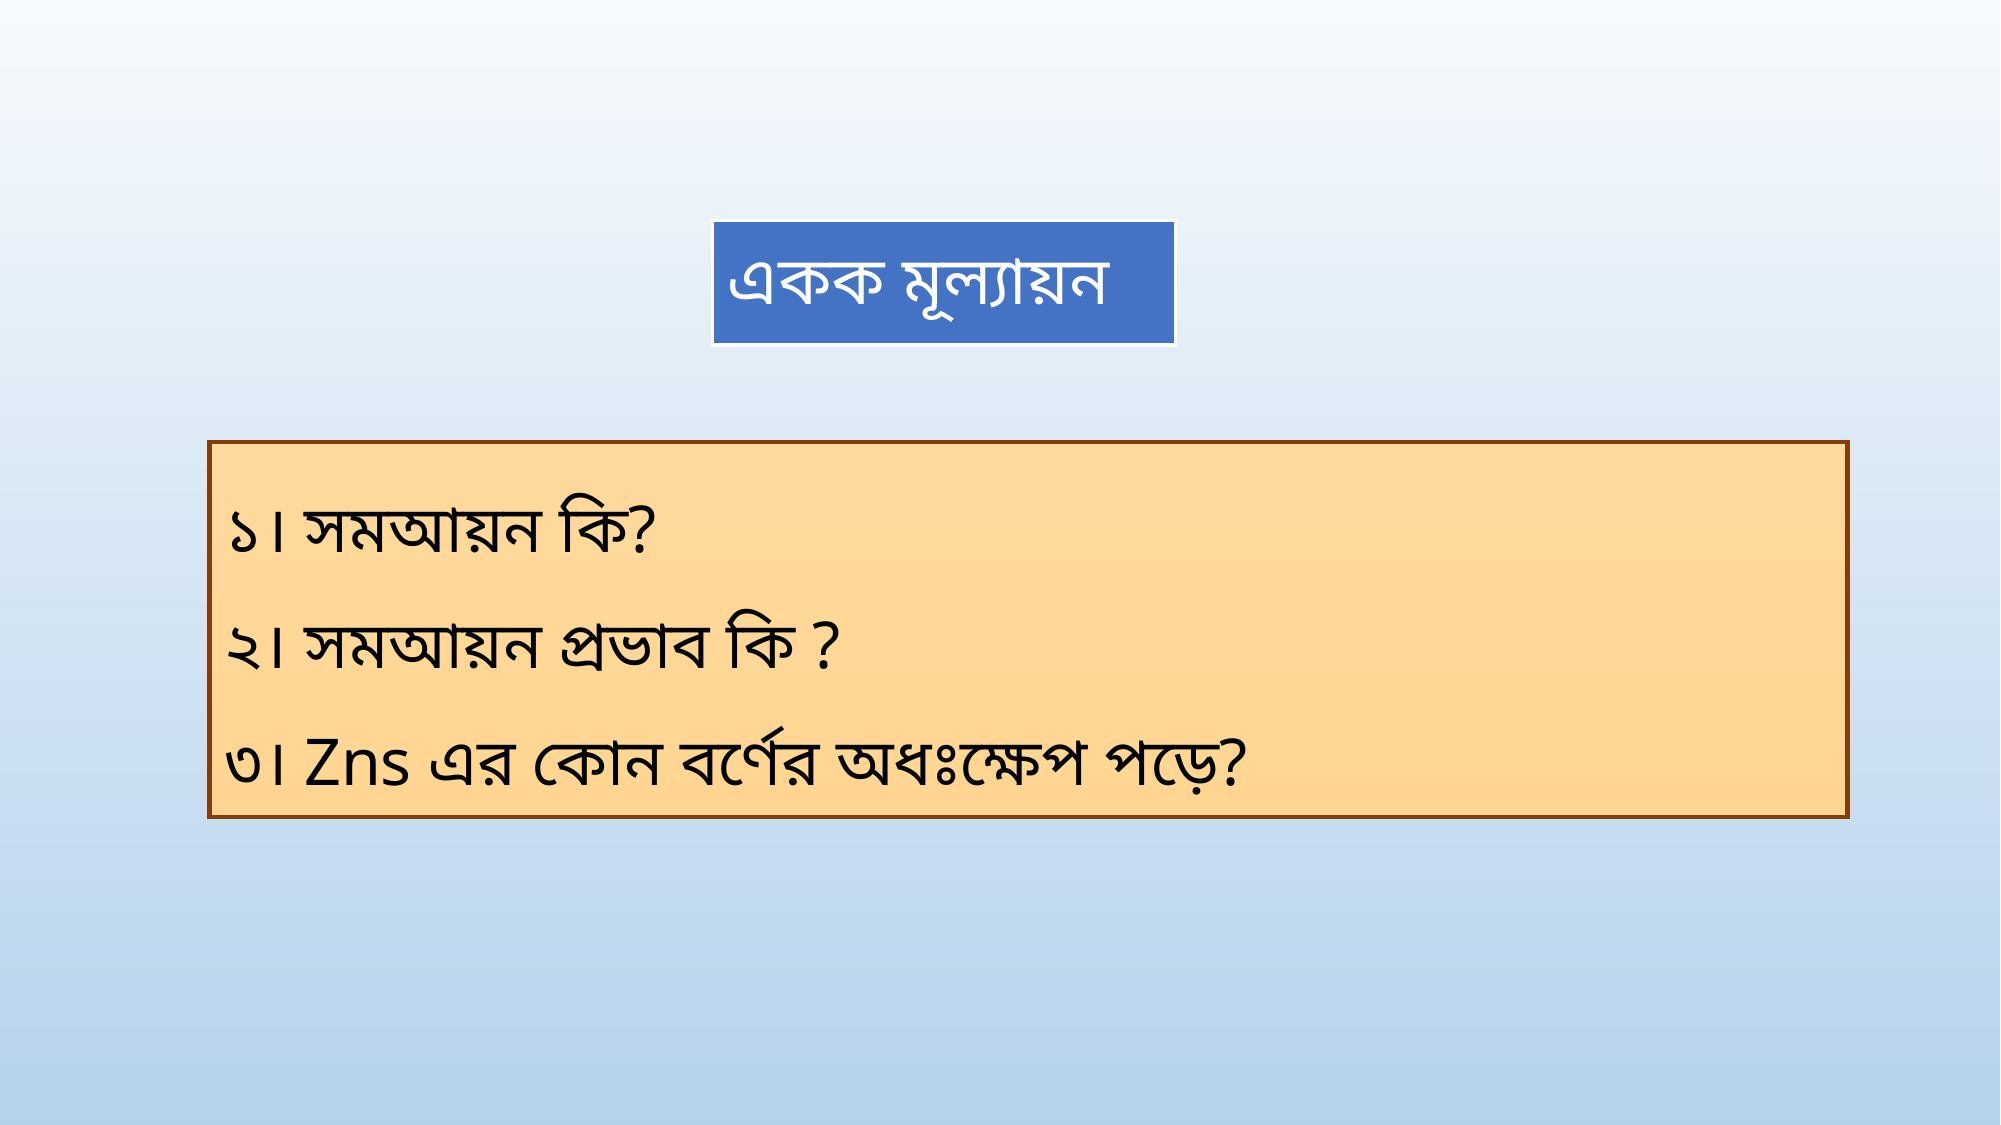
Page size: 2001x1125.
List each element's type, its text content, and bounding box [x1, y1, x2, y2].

list ১। সমআয়ন কি? ২। সমআয়ন প্রভাব কি ? ৩। Zns এর কোন বর্ণের অধঃক্ষেপ পড়ে? [209, 442, 1848, 818]
title একক মূল্যায়ন [711, 219, 1177, 347]
